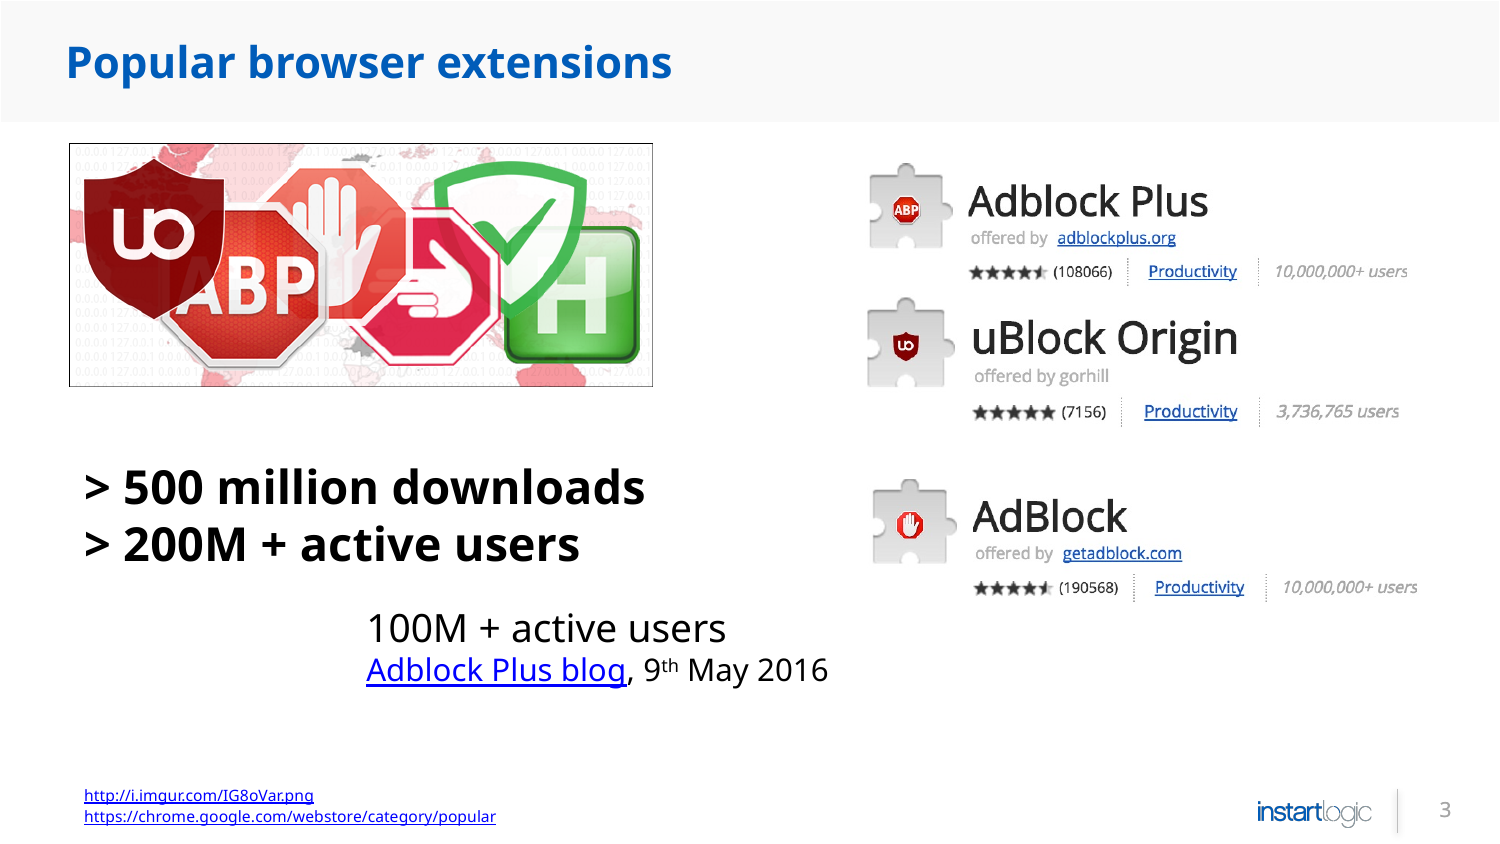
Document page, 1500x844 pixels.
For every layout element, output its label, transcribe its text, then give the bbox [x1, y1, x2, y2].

list [37, 123, 1462, 762]
text_box http://i.imgur.com/IG8oVar.png https://chrome.google.com/webstore/category/popular [69, 777, 1255, 844]
picture [69, 143, 653, 387]
picture [814, 478, 1462, 606]
picture [823, 160, 1453, 293]
picture [834, 294, 1441, 429]
title Popular browser extensions [0, 0, 1500, 123]
text_box > 500 million downloads > 200M + active users [69, 450, 1387, 578]
text_box 100M + active users Adblock Plus blog, 9th May 2016 [351, 596, 891, 701]
